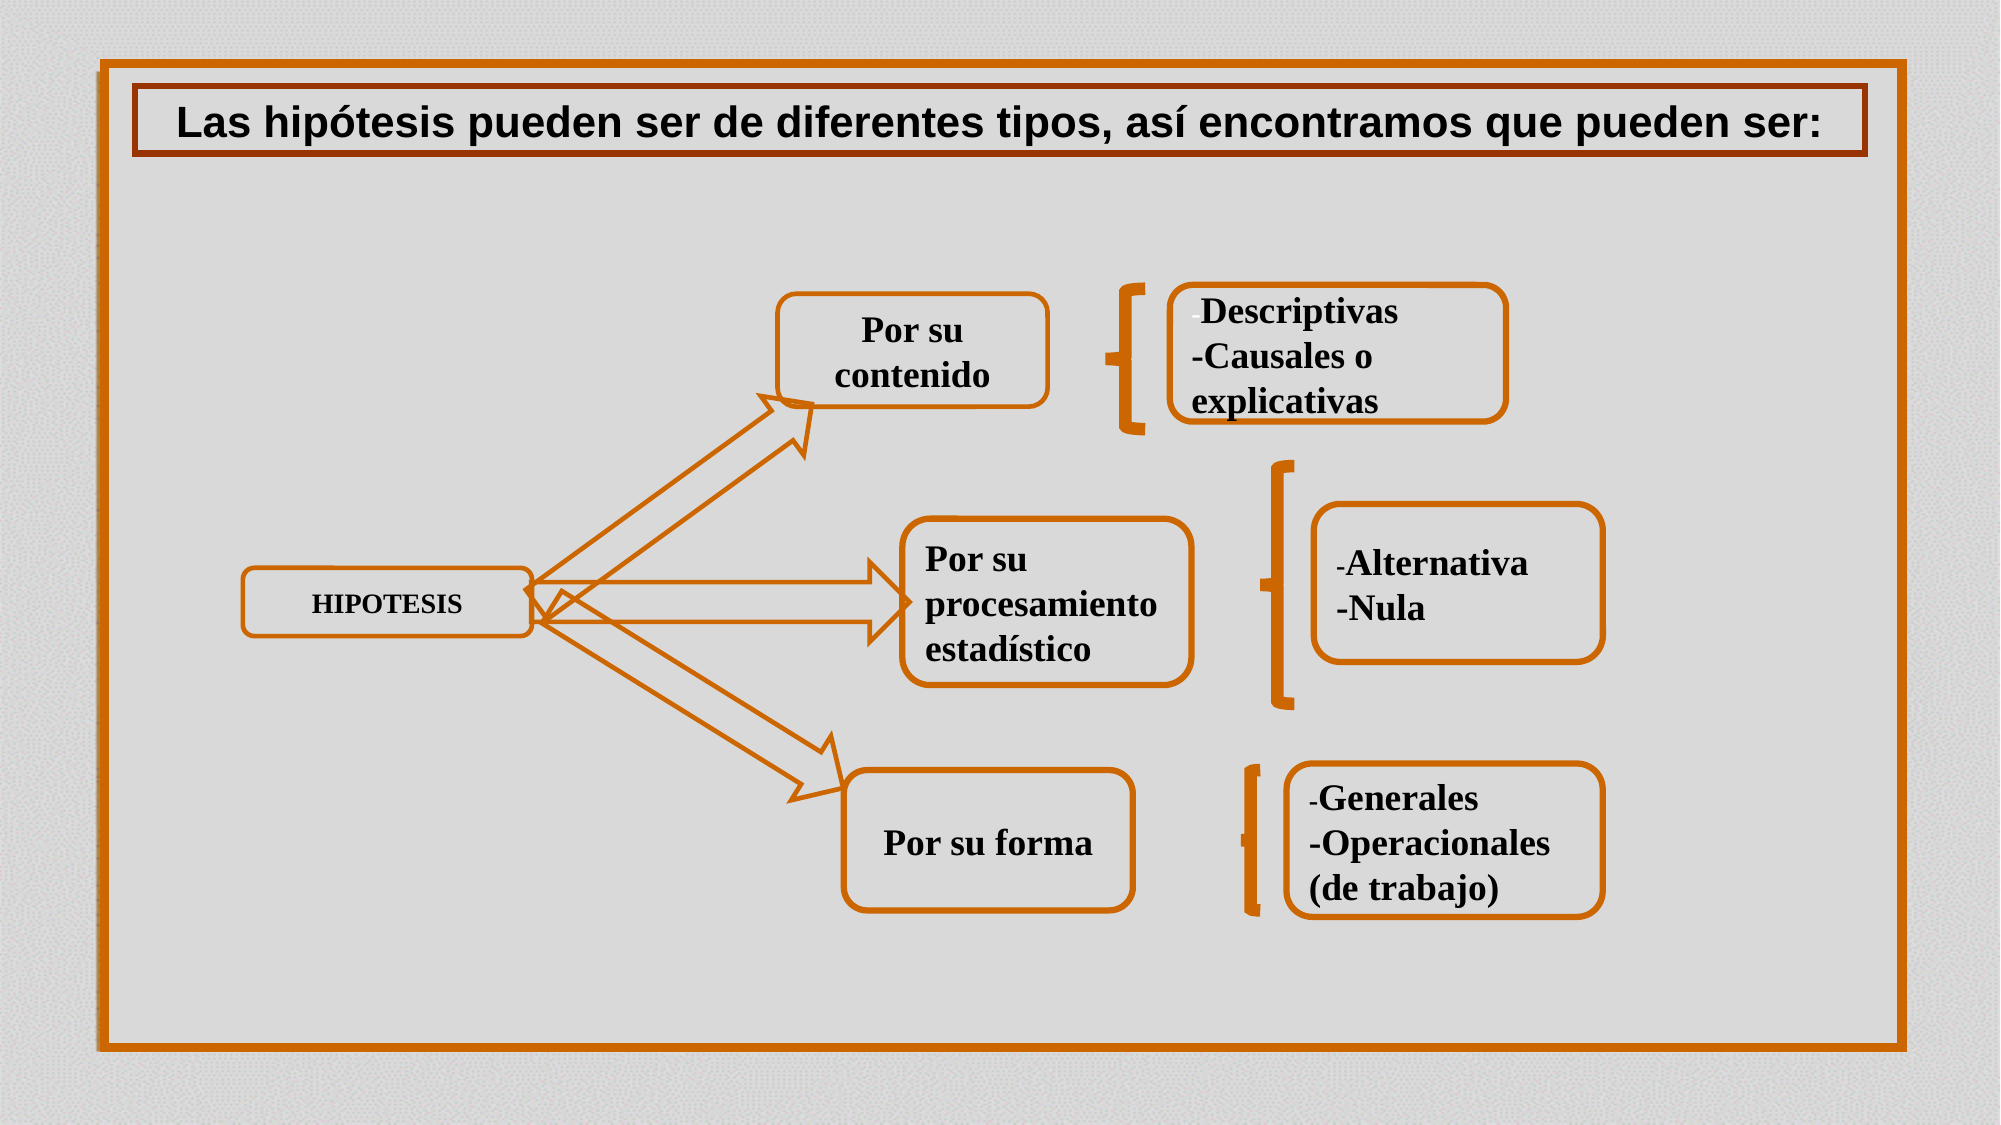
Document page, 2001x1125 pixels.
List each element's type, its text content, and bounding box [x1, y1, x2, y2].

text_box [530, 560, 911, 644]
text_box Las hipótesis pueden ser de diferentes tipos, así encontramos que pueden ser: [135, 86, 1865, 154]
text_box [536, 395, 812, 581]
text_box HIPOTESIS [241, 566, 534, 638]
text_box [103, 63, 1903, 1049]
text_box Por su procesamiento estadístico [901, 517, 1193, 687]
text_box [1241, 769, 1261, 911]
text_box -Generales -Operacionales (de trabajo) [1285, 762, 1604, 918]
text_box [541, 623, 844, 802]
text_box [1105, 288, 1146, 430]
text_box Por su forma [842, 769, 1134, 912]
text_box Por su contenido [776, 292, 1049, 408]
text_box -Alternativa -Nula [1312, 502, 1604, 664]
text_box -Descriptivas -Causales o explicativas [1168, 283, 1508, 423]
text_box [1260, 465, 1295, 705]
picture [0, 0, 2001, 1125]
